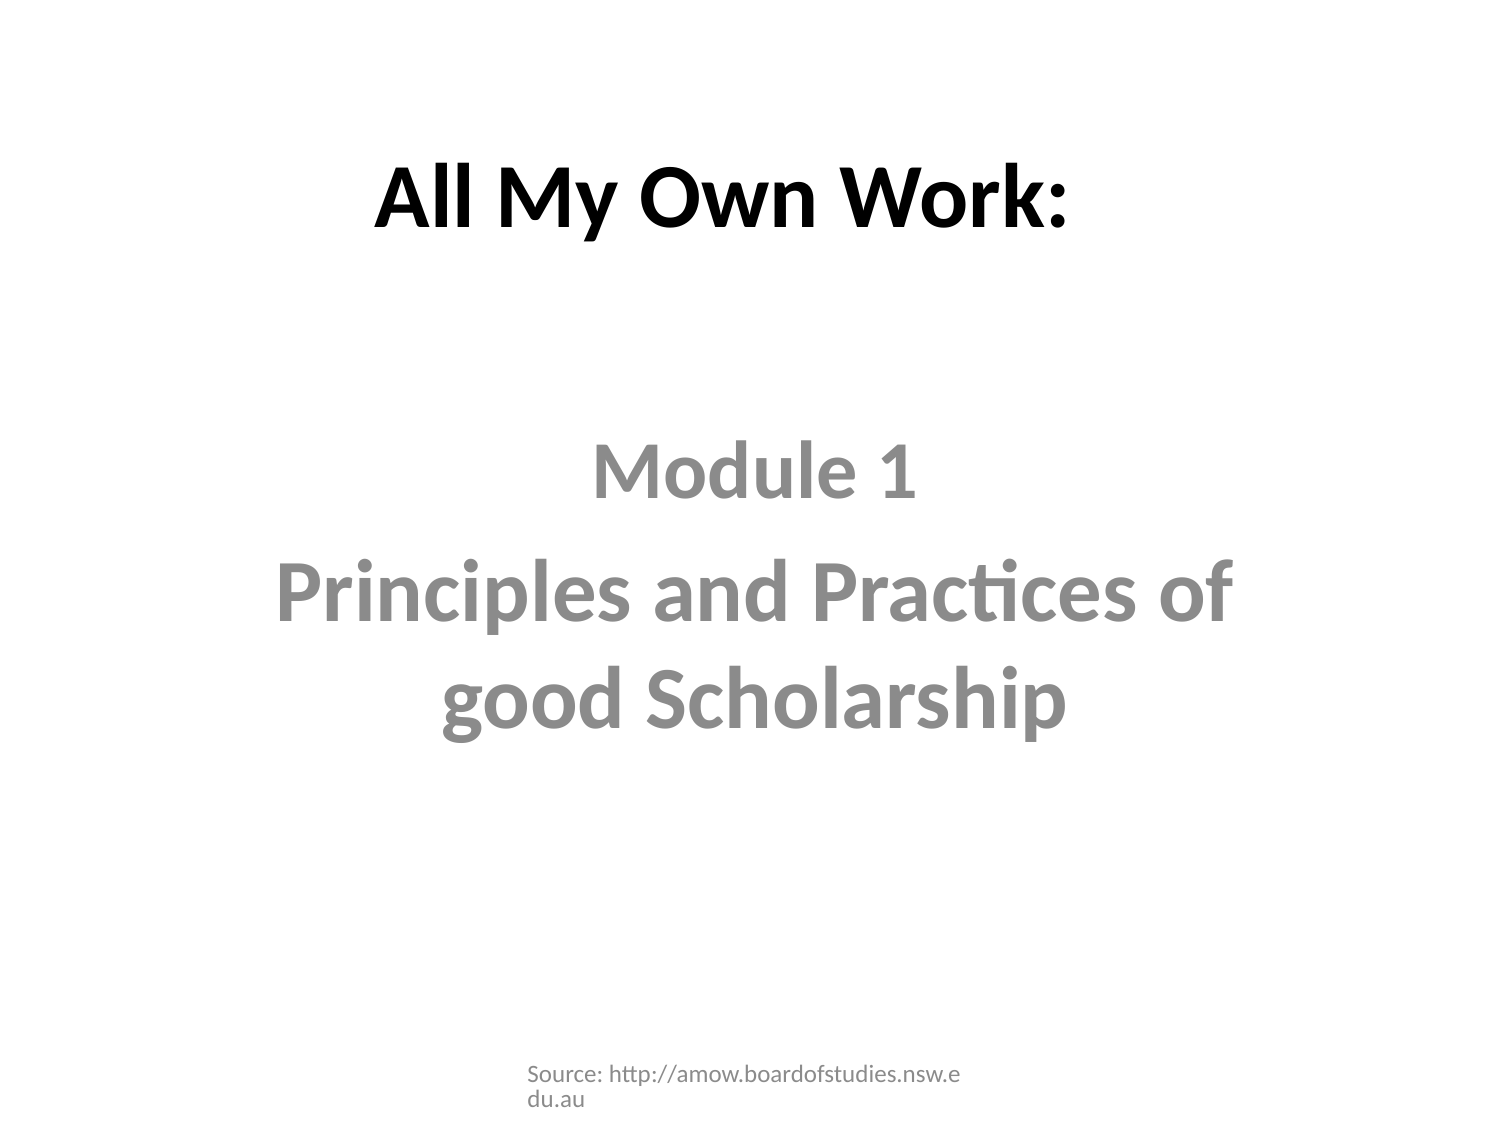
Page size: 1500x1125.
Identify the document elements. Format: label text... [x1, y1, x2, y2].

footer Source: http://amow.boardofstudies.nsw.edu.au [512, 1042, 988, 1103]
subtitle Module 1 Principles and Practices of good Scholarship [230, 408, 1281, 760]
title All My Own Work: [112, 125, 1388, 367]
